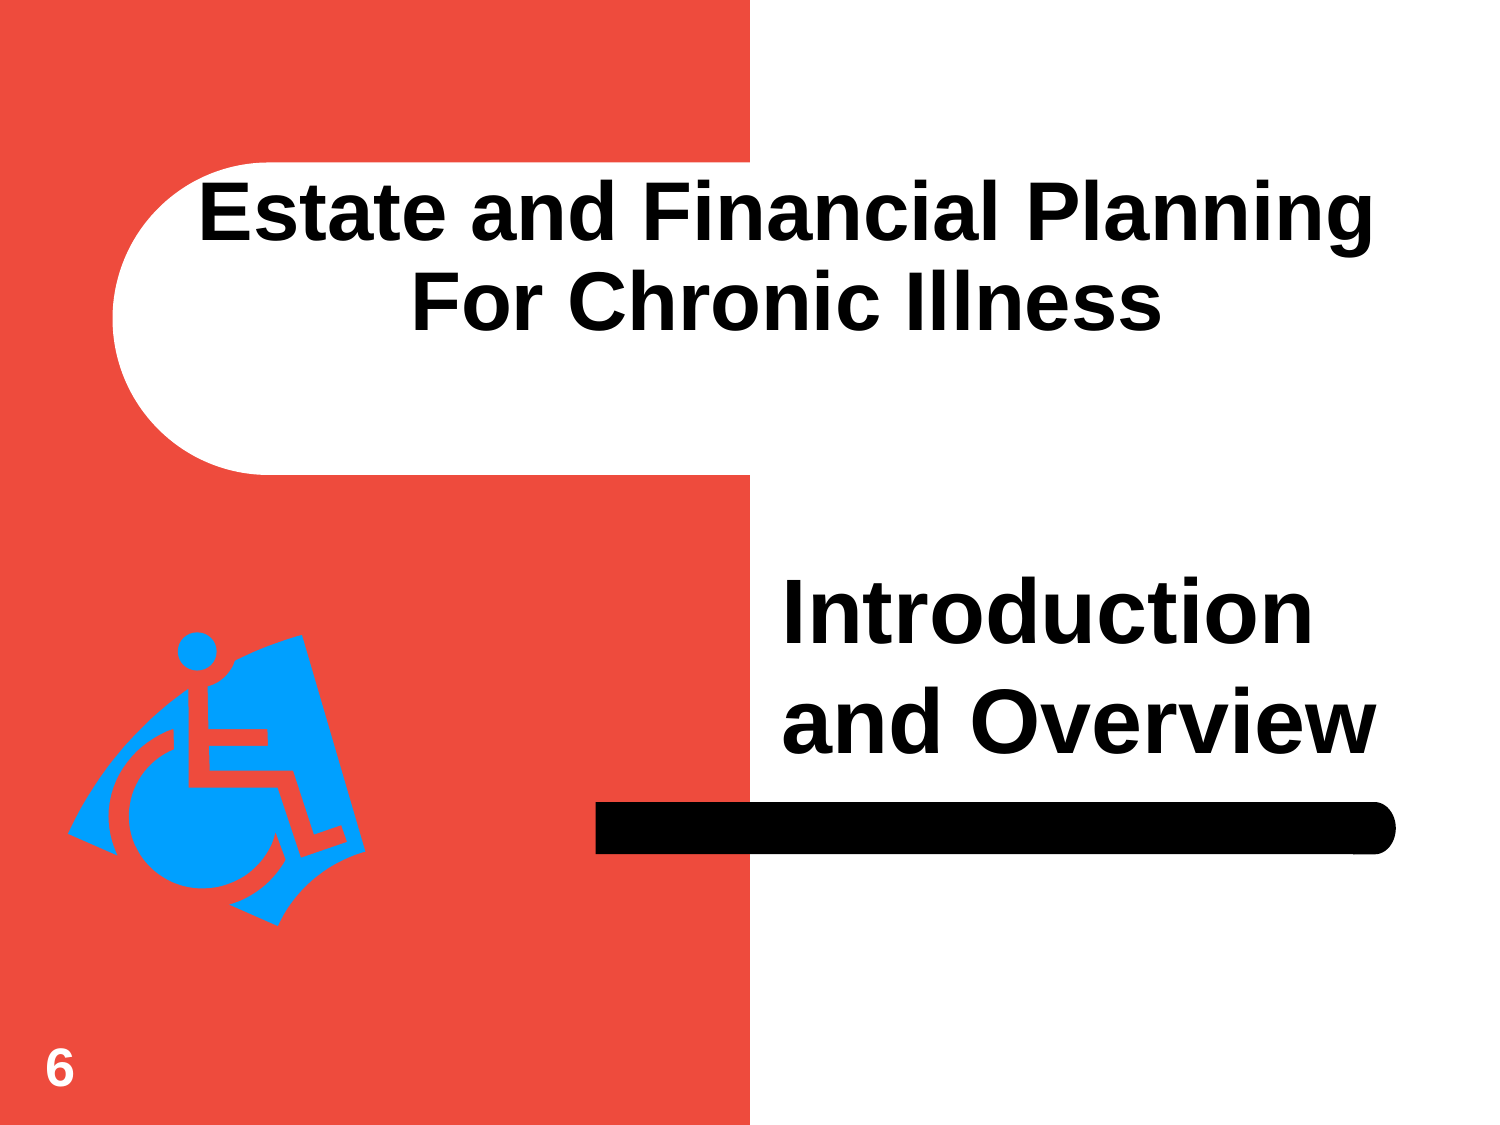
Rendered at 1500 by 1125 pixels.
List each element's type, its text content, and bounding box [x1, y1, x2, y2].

picture [67, 631, 366, 927]
slide_number 6 [13, 1023, 111, 1105]
subtitle Introduction and Overview [766, 480, 1425, 780]
title Estate and Financial Planning For Chronic Illness [112, 162, 1463, 475]
